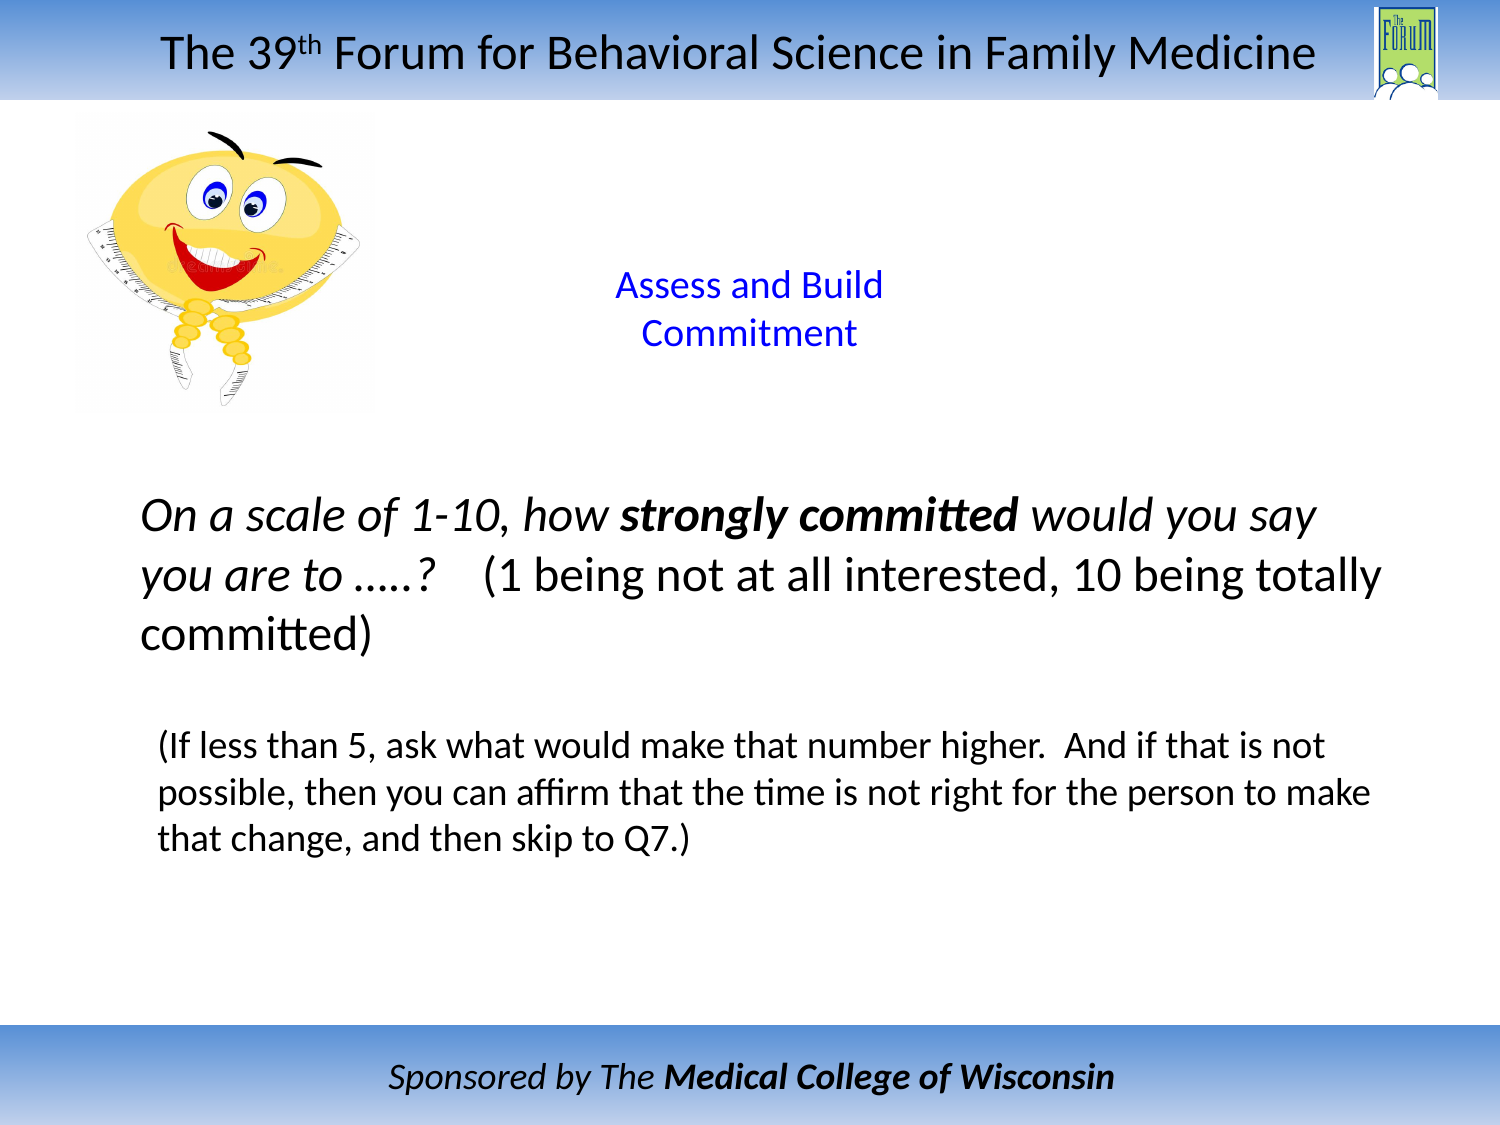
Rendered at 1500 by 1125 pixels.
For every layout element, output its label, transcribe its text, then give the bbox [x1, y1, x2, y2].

title Assess and Build Commitment [379, 249, 1425, 363]
list On a scale of 1-10, how strongly committed would you say you are to …..? (1 being not at all interested, 10 being totally committed) (If less than 5, ask what would make that number higher. And if that is not possible, then you can affirm that the time is not right for the person to make that change, and then skip to Q7.) [125, 474, 1413, 868]
picture [74, 112, 376, 413]
picture [1374, 7, 1438, 100]
